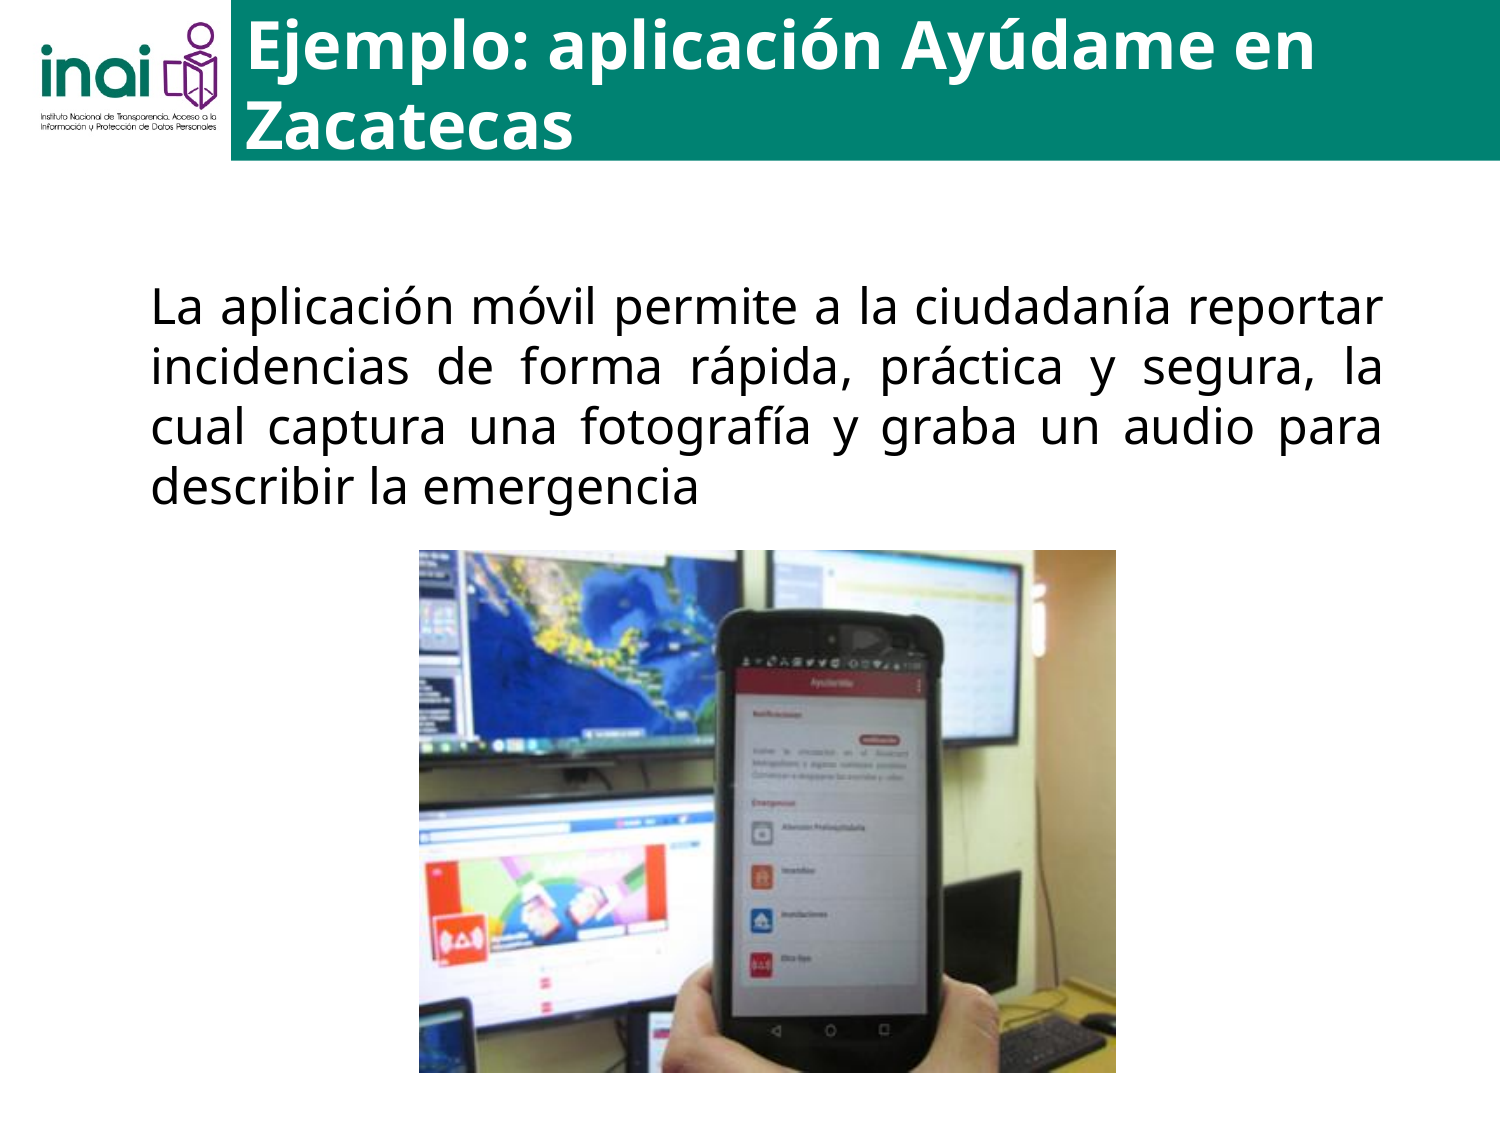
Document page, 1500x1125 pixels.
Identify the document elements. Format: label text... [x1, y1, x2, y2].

picture [22, 0, 230, 161]
picture [418, 550, 1116, 1074]
text_box La aplicación móvil permite a la ciudadanía reportar incidencias de forma rápida, práctica y segura, la cual captura una fotografía y graba un audio para describir la emergencia [135, 267, 1400, 522]
text_box Ejemplo: aplicación Ayúdame en Zacatecas [230, 0, 1500, 171]
